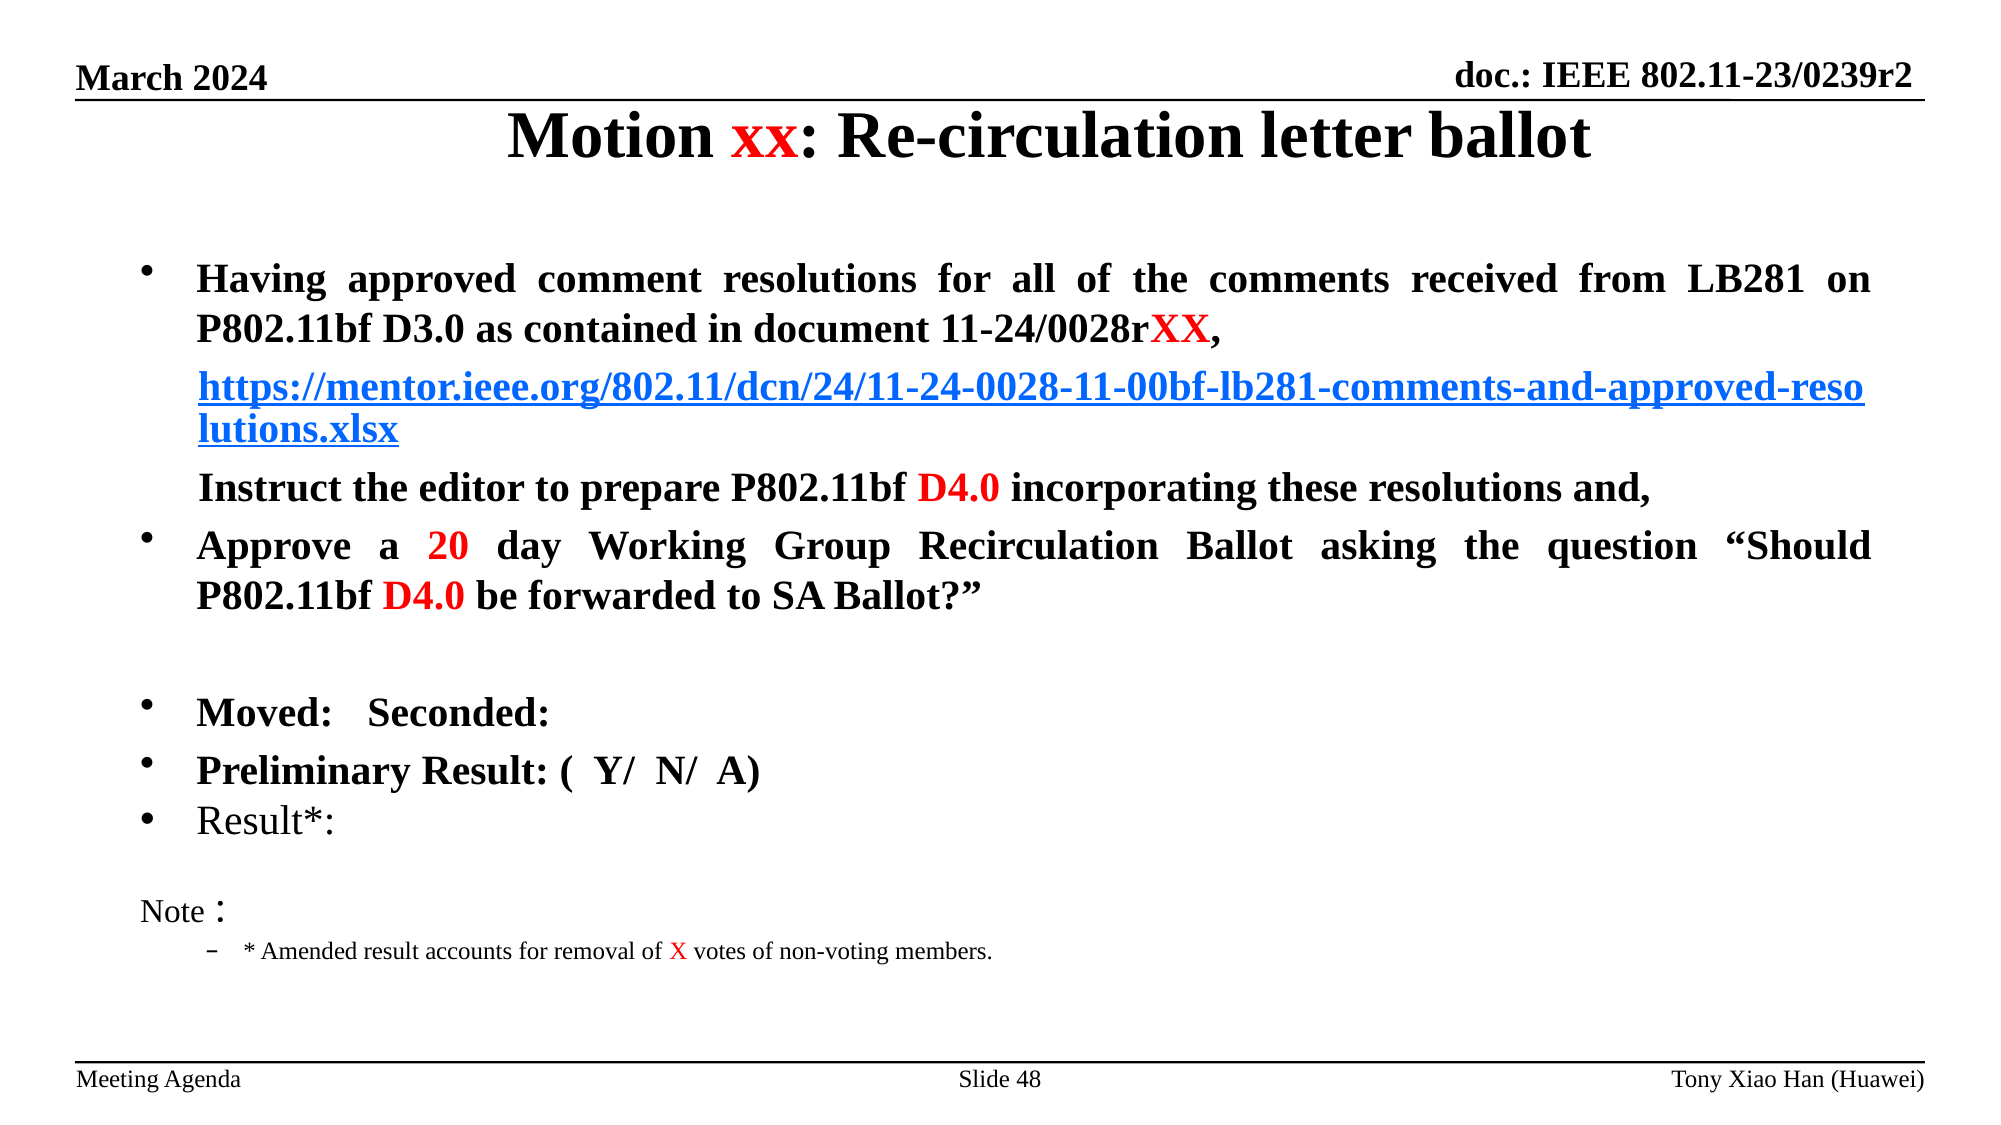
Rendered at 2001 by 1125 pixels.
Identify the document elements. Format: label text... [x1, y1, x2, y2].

text_box Motion xx: Re-circulation letter ballot [362, 87, 1738, 175]
text_box Having approved comment resolutions for all of the comments received from LB281 on P802.11bf D3.0 as contained in document 11-24/0028rXX, https://mentor.ieee.org/802.11/dcn/24/11-24-0028-11-00bf-lb281-comments-and-approved-resolutions.xlsx Instruct the editor to prepare P802.11bf D4.0 incorporating these resolutions and, Approve a 20 day Working Group Recirculation Ballot asking the question “Should P802.11bf D4.0 be forwarded to SA Ballot?” Moved: Seconded: Preliminary Result: ( Y/ N/ A) Result*: Note： * Amended result accounts for removal of X votes of non-voting members. [125, 212, 1888, 1013]
